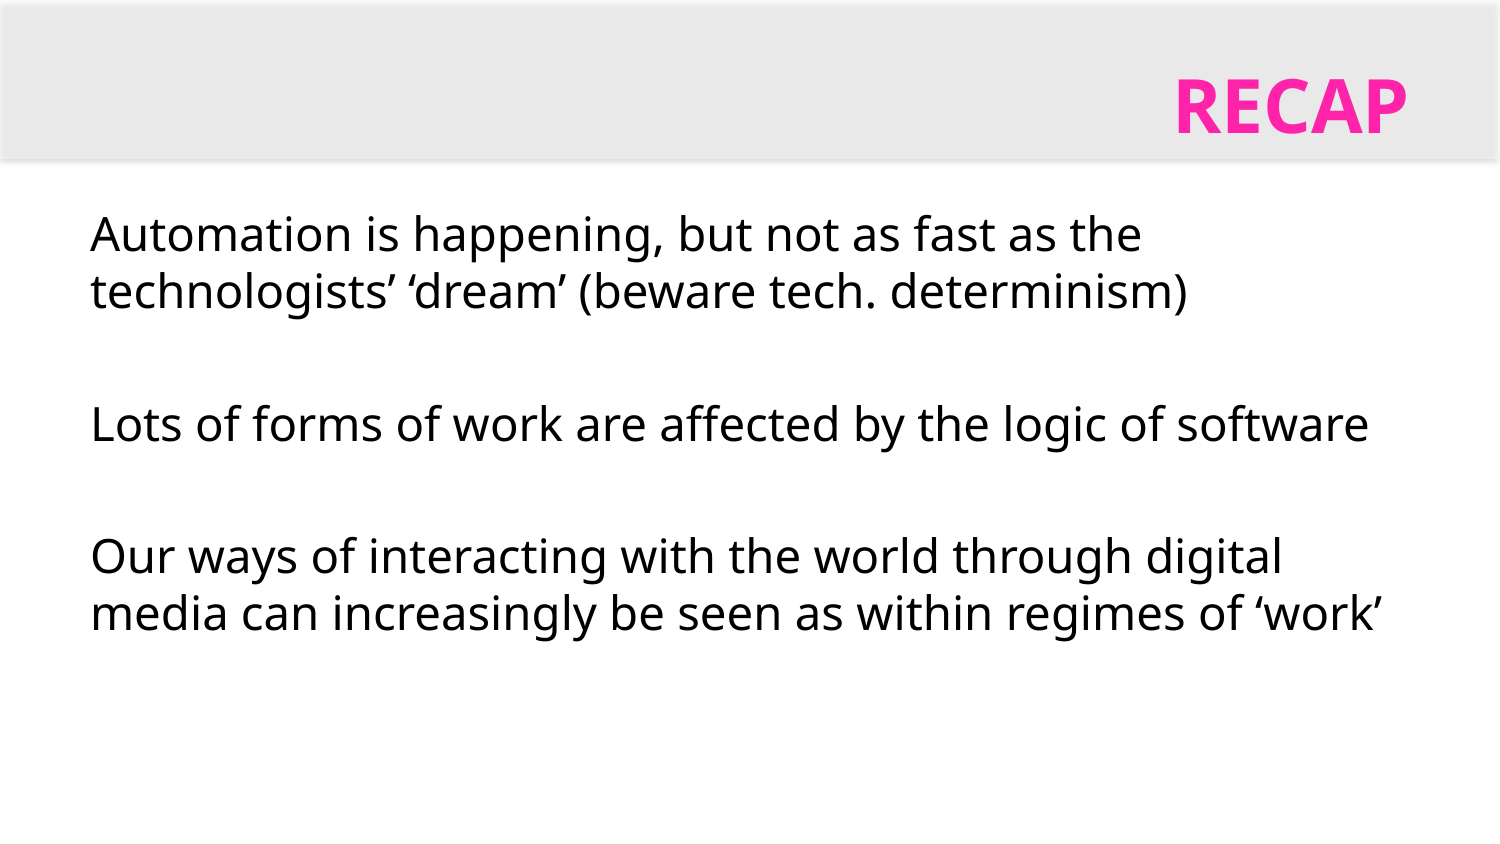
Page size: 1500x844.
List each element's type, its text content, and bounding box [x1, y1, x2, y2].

list Automation is happening, but not as fast as the technologists’ ‘dream’ (beware tech. determinism) Lots of forms of work are affected by the logic of software Our ways of interacting with the world through digital media can increasingly be seen as within regimes of ‘work’ [75, 196, 1425, 754]
title Recap [75, 33, 1425, 175]
